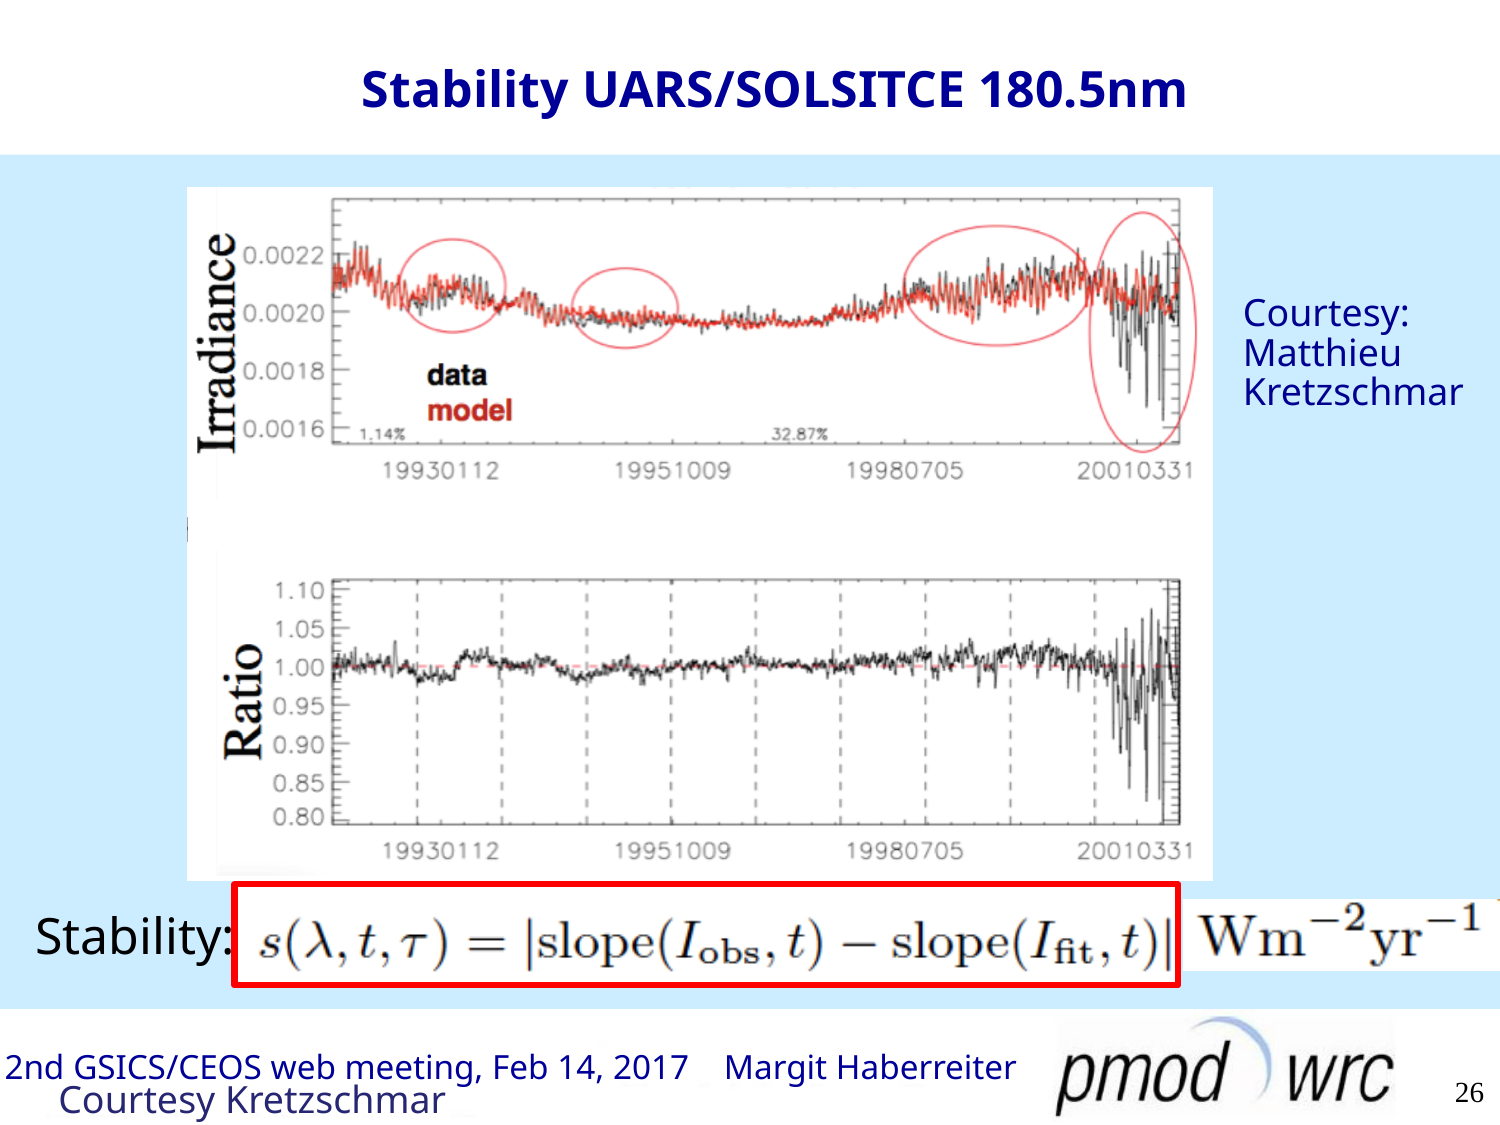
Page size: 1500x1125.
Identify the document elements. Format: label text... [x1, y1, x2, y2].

picture [1183, 899, 1500, 972]
title Stability UARS/SOLSITCE 180.5nm [75, 0, 1475, 180]
footer 2nd GSICS/CEOS web meeting, Feb 14, 2017 Margit Haberreiter [4, 1049, 1500, 1124]
text_box Stability: [20, 905, 232, 973]
picture [237, 887, 1176, 983]
slide_number 26 [1265, 1076, 1485, 1117]
text_box Courtesy: Matthieu Kretzschmar [1228, 287, 1479, 421]
picture [187, 187, 1213, 881]
picture [0, 1009, 1500, 1125]
text_box Courtesy Kretzschmar [43, 1074, 462, 1125]
